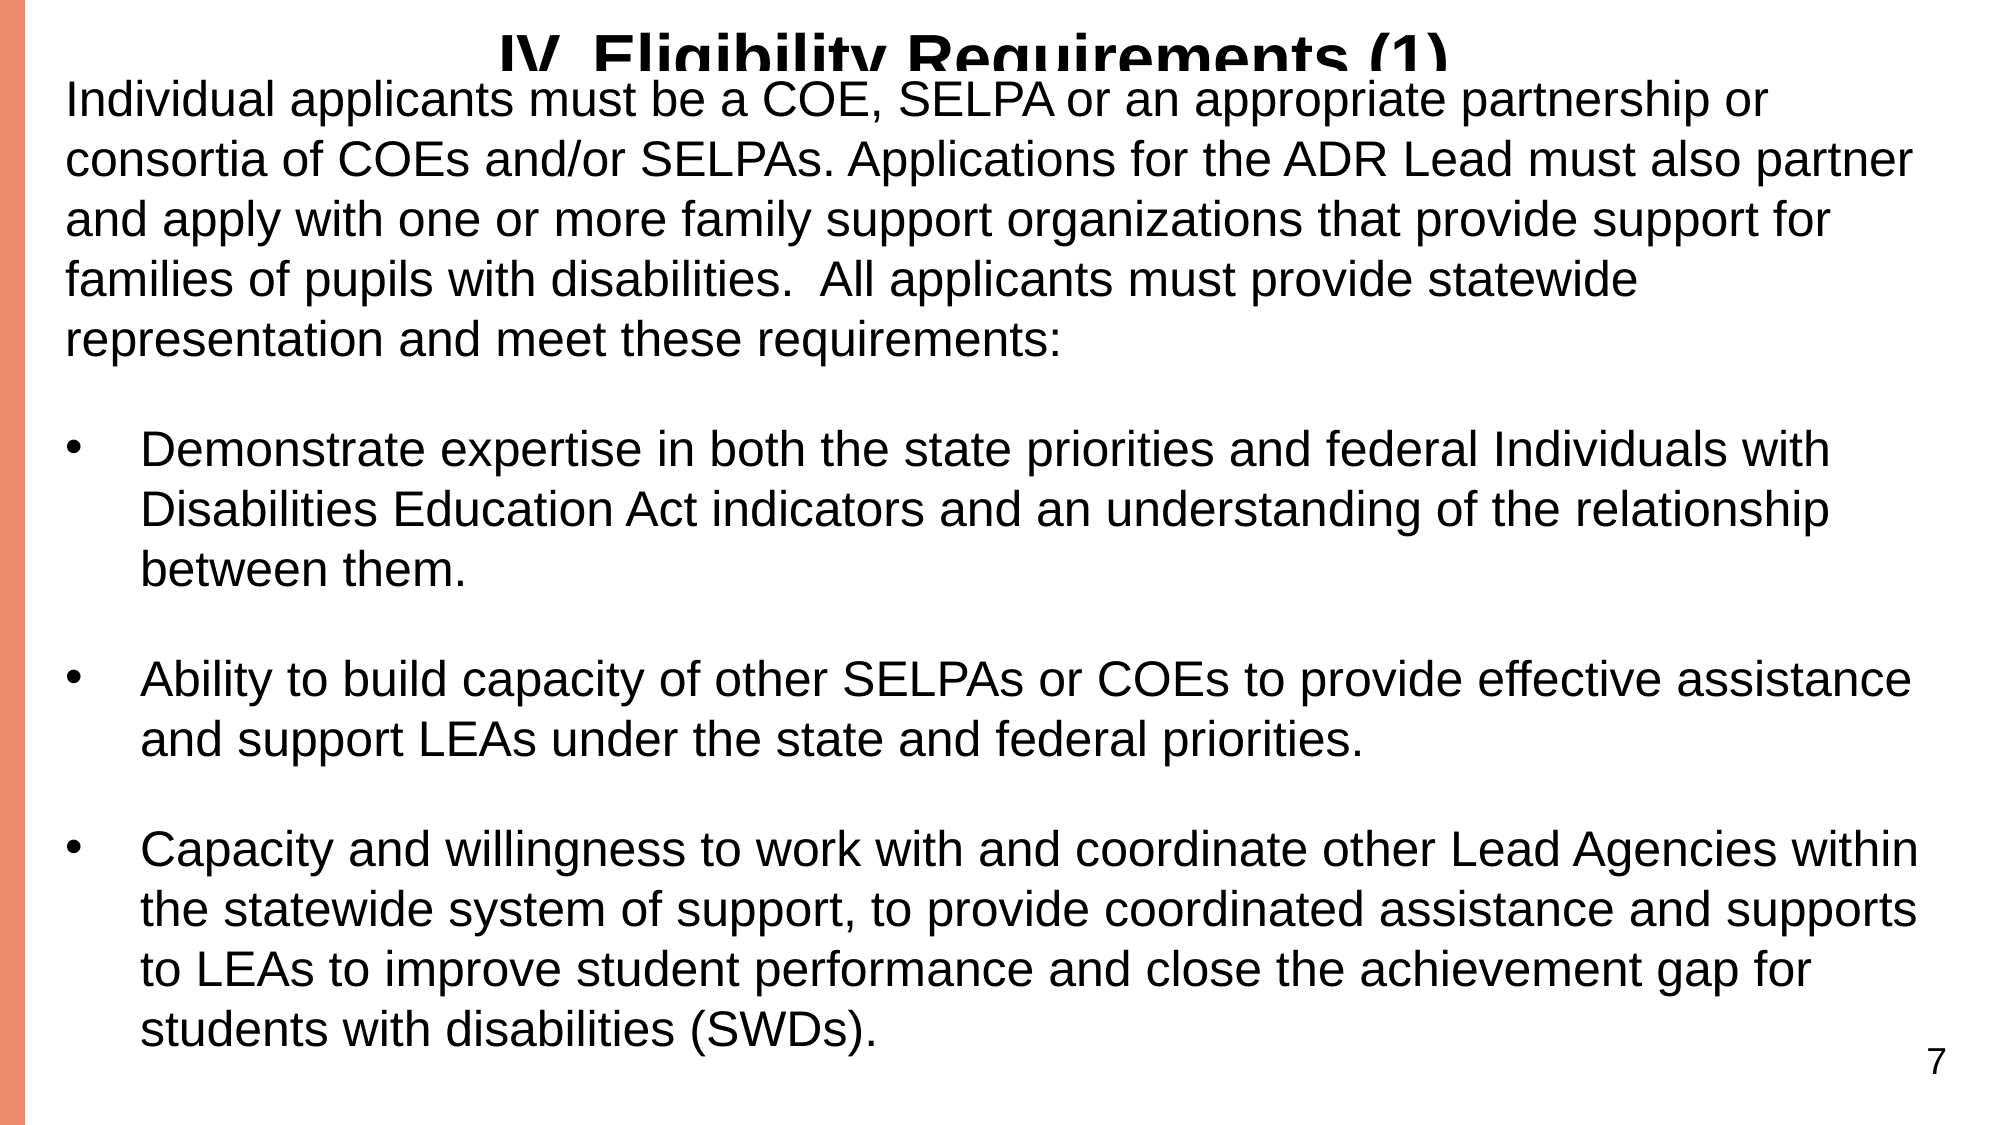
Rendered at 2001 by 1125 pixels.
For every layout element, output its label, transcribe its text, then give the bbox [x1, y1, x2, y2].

list Individual applicants must be a COE, SELPA or an appropriate partnership or consortia of COEs and/or SELPAs. Applications for the ADR Lead must also partner and apply with one or more family support organizations that provide support for families of pupils with disabilities. All applicants must provide statewide representation and meet these requirements: Demonstrate expertise in both the state priorities and federal Individuals with Disabilities Education Act indicators and an understanding of the relationship between them. Ability to build capacity of other SELPAs or COEs to provide effective assistance and support LEAs under the state and federal priorities. Capacity and willingness to work with and coordinate other Lead Agencies within the statewide system of support, to provide coordinated assistance and supports to LEAs to improve student performance and close the achievement gap for students with disabilities (SWDs). [12, 58, 1988, 1017]
text_box 7 [1911, 1029, 1975, 1103]
title IV. Eligibility Requirements (1) [0, 0, 1950, 126]
